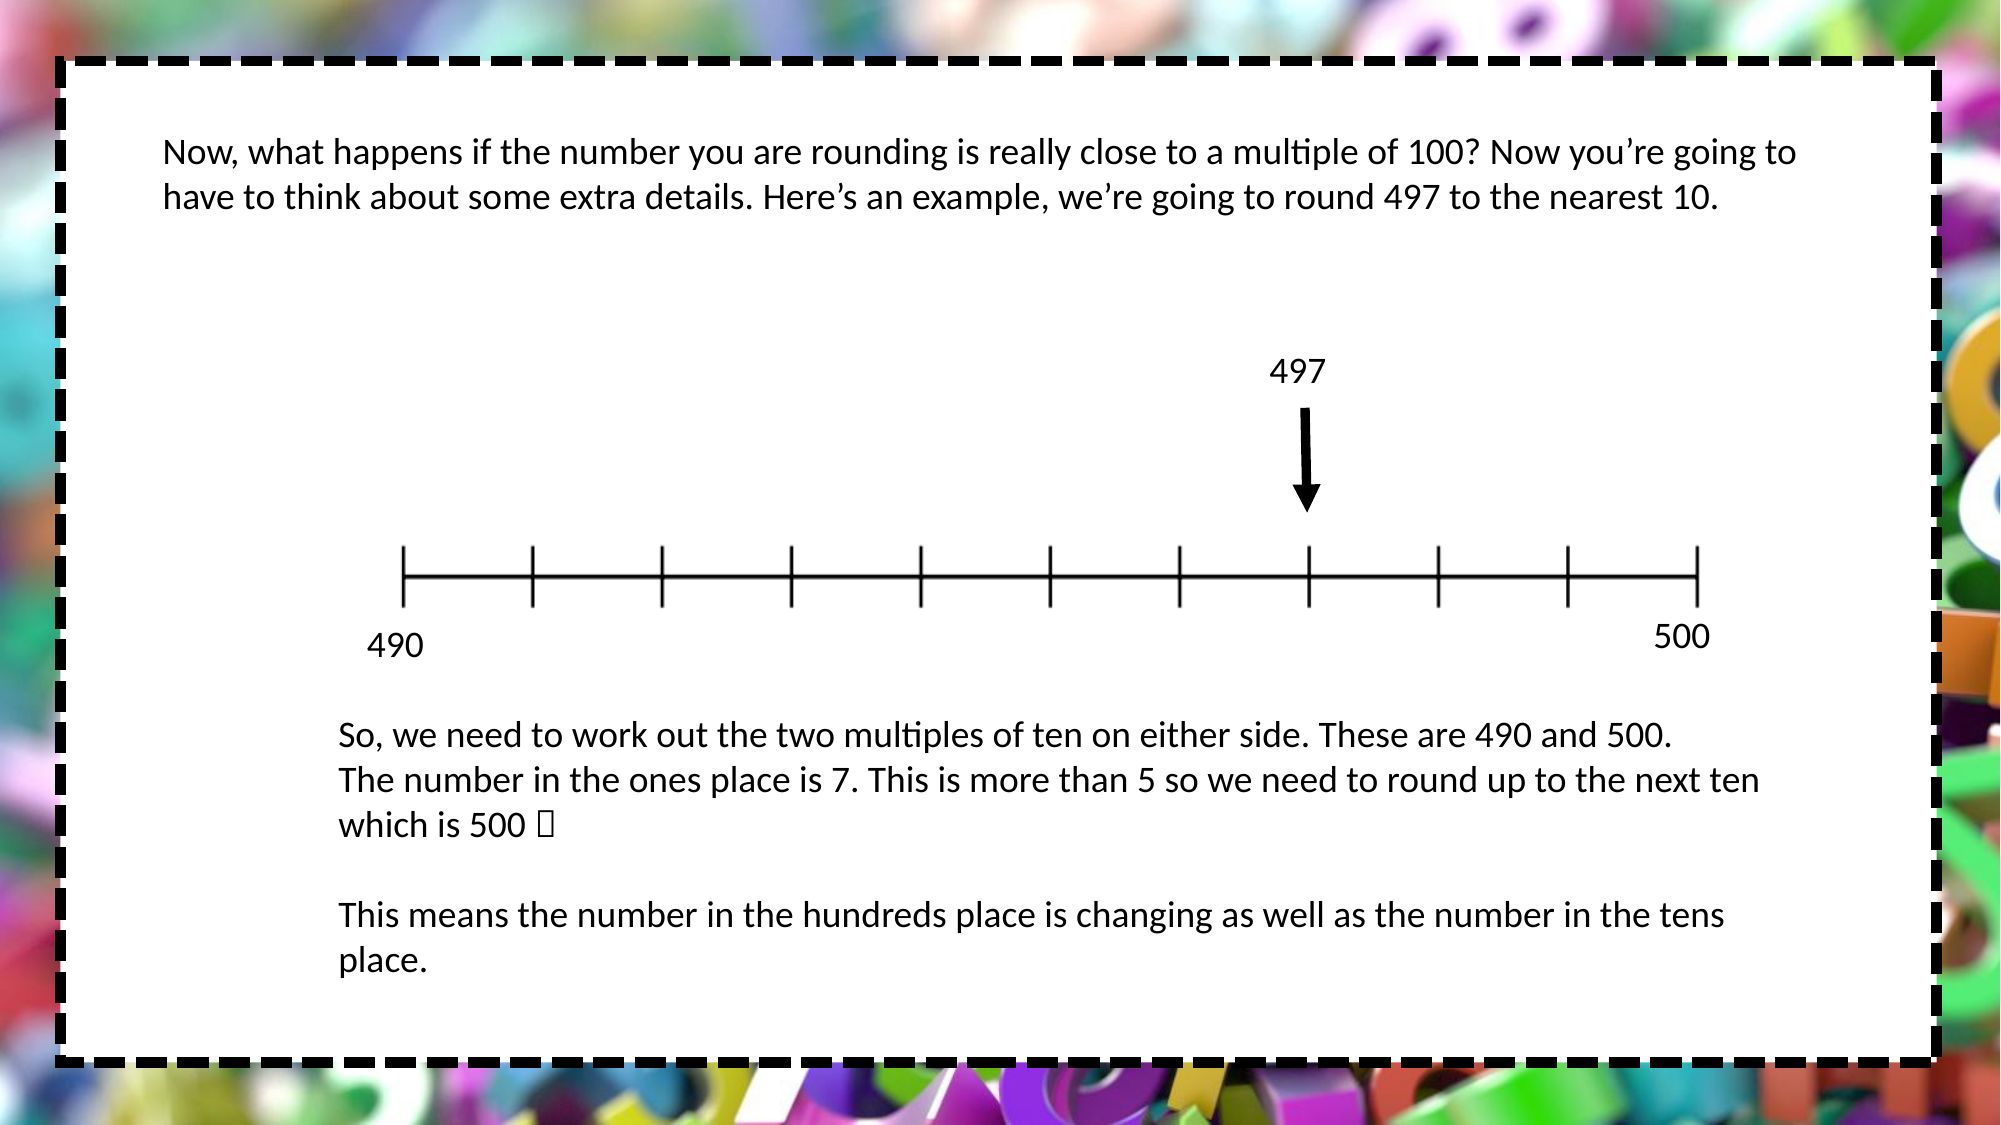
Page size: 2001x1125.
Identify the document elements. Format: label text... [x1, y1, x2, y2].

text_box So, we need to work out the two multiples of ten on either side. These are 490 and 500. The number in the ones place is 7. This is more than 5 so we need to round up to the next ten which is 500  This means the number in the hundreds place is changing as well as the number in the tens place. [323, 702, 1805, 988]
text_box 497 [1254, 338, 1360, 399]
text_box Now, what happens if the number you are rounding is really close to a multiple of 100? Now you’re going to have to think about some extra details. Here’s an example, we’re going to round 497 to the nearest 10. [147, 119, 1850, 405]
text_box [1304, 407, 1308, 513]
text_box 490 [352, 612, 458, 673]
text_box [59, 60, 1938, 1063]
text_box 500 [1638, 603, 1744, 663]
picture [0, 0, 2001, 1125]
